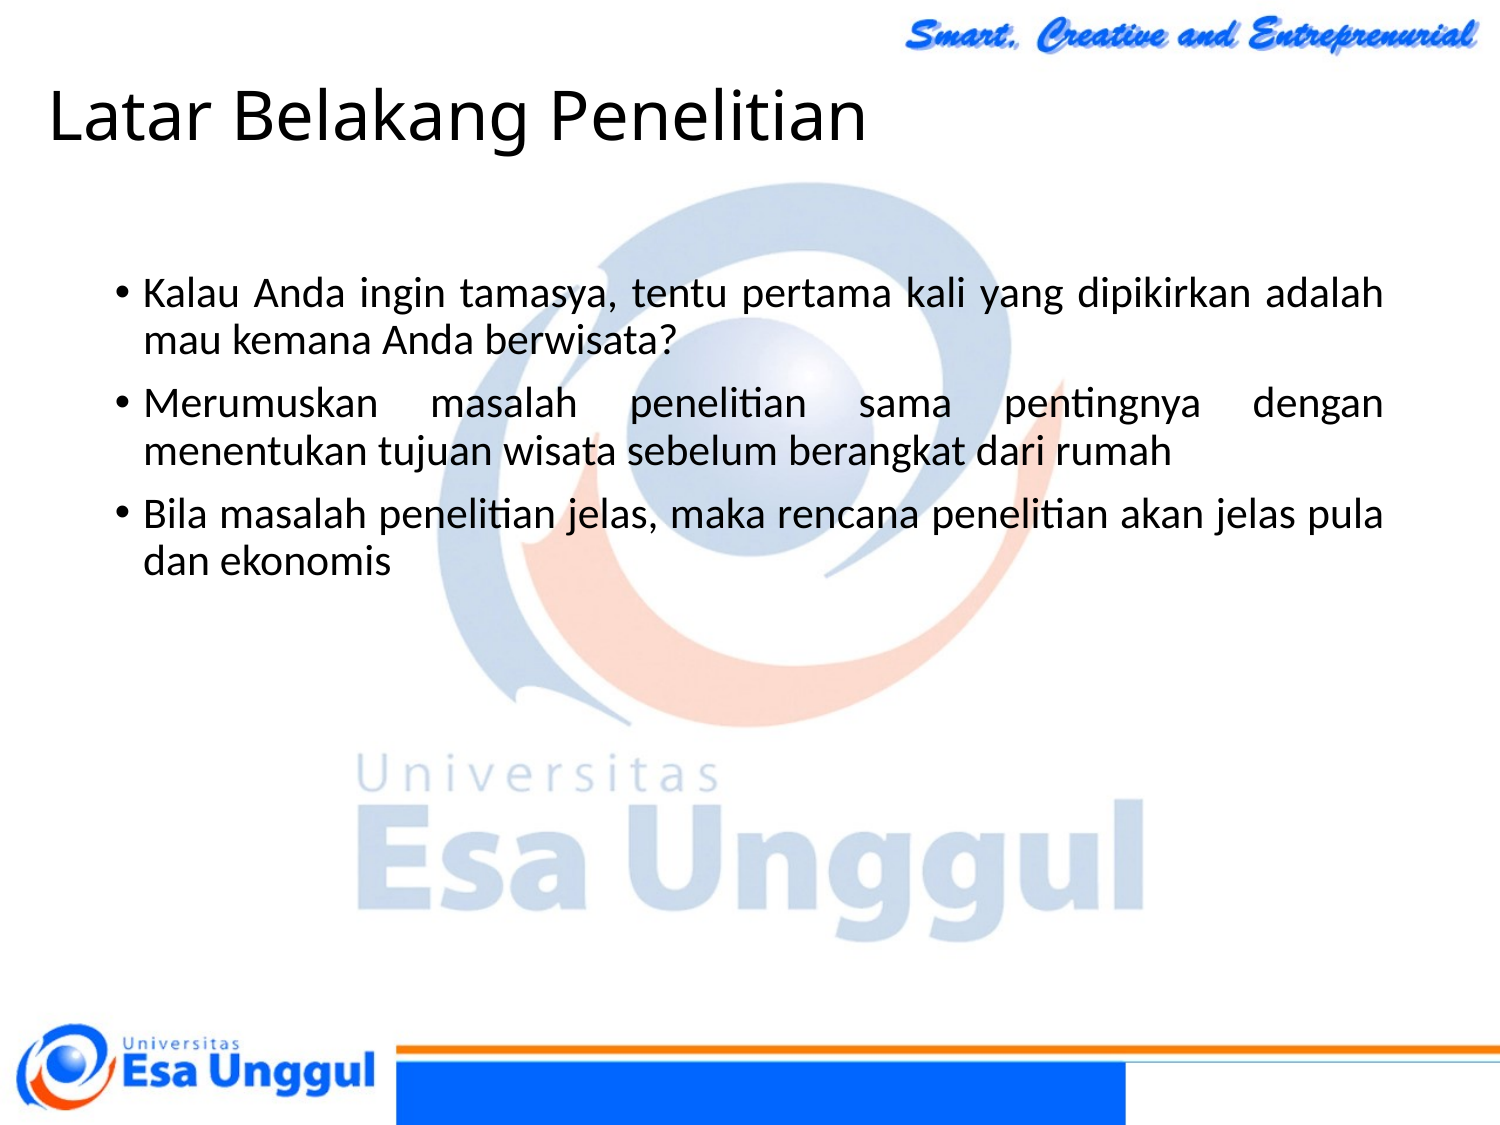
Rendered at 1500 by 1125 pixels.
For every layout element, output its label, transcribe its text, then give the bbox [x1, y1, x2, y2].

title Latar Belakang Penelitian [32, 37, 1347, 188]
picture [0, 0, 1500, 1125]
list Kalau Anda ingin tamasya, tentu pertama kali yang dipikirkan adalah mau kemana Anda berwisata? Merumuskan masalah penelitian sama pentingnya dengan menentukan tujuan wisata sebelum berangkat dari rumah Bila masalah penelitian jelas, maka rencana penelitian akan jelas pula dan ekonomis [99, 262, 1400, 988]
